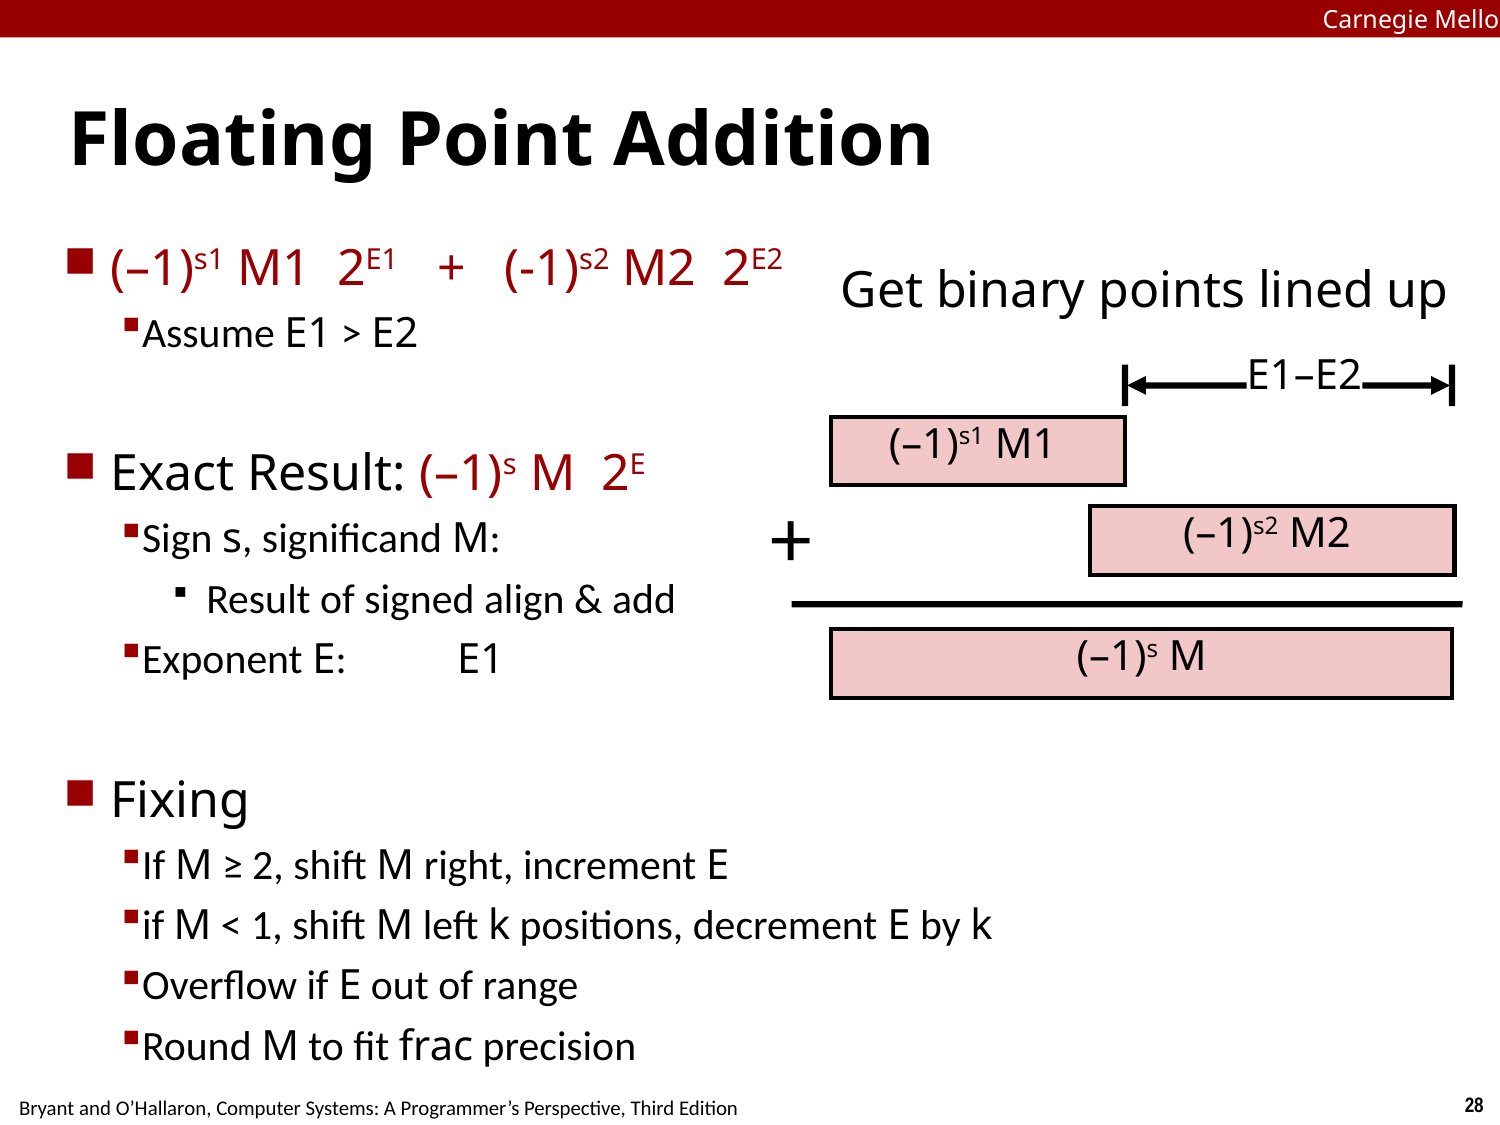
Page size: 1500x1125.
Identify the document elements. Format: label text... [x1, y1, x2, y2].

text_box [1127, 379, 1246, 392]
text_box + [770, 483, 813, 584]
text_box (–1)s2 M2 [1090, 506, 1455, 575]
text_box E1–E2 [1246, 347, 1363, 398]
text_box [1363, 379, 1450, 392]
list (–1)s1 M1 2E1 + (-1)s2 M2 2E2 Assume E1 > E2 Exact Result: (–1)s M 2E Sign s, significand M: Result of signed align & add Exponent E: E1 Fixing If M ≥ 2, shift M right, increment E if M < 1, shift M left k positions, decrement E by k Overflow if E out of range Round M to fit frac precision [62, 228, 1438, 1122]
text_box (–1)s1 M1 [831, 416, 1125, 486]
text_box Get binary points lined up [825, 249, 1464, 325]
title Floating Point Addition [62, 41, 1438, 228]
text_box (–1)s M [831, 629, 1453, 698]
text_box Carnegie Mellon [1322, 3, 1500, 33]
text_box [0, 0, 1500, 38]
